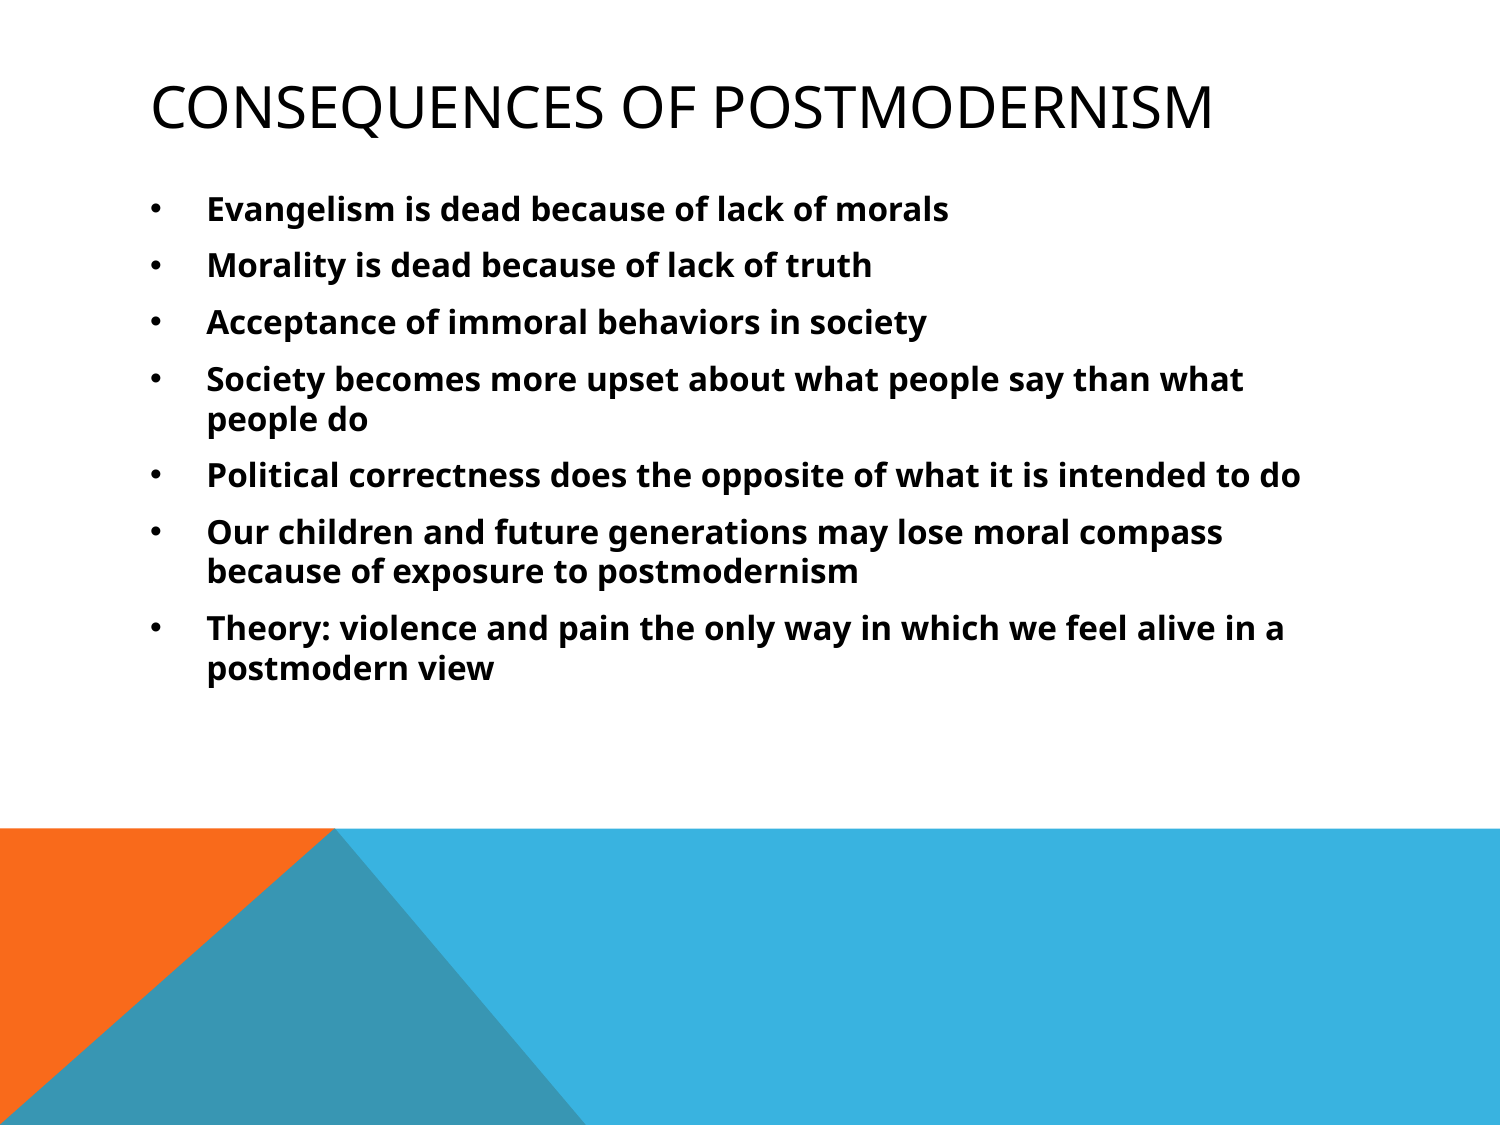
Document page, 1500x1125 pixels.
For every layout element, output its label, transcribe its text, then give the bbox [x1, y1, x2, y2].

title Consequences of postmodernism [135, 60, 1369, 150]
list Evangelism is dead because of lack of morals Morality is dead because of lack of truth Acceptance of immoral behaviors in society Society becomes more upset about what people say than what people do Political correctness does the opposite of what it is intended to do Our children and future generations may lose moral compass because of exposure to postmodernism Theory: violence and pain the only way in which we feel alive in a postmodern view [135, 180, 1369, 768]
